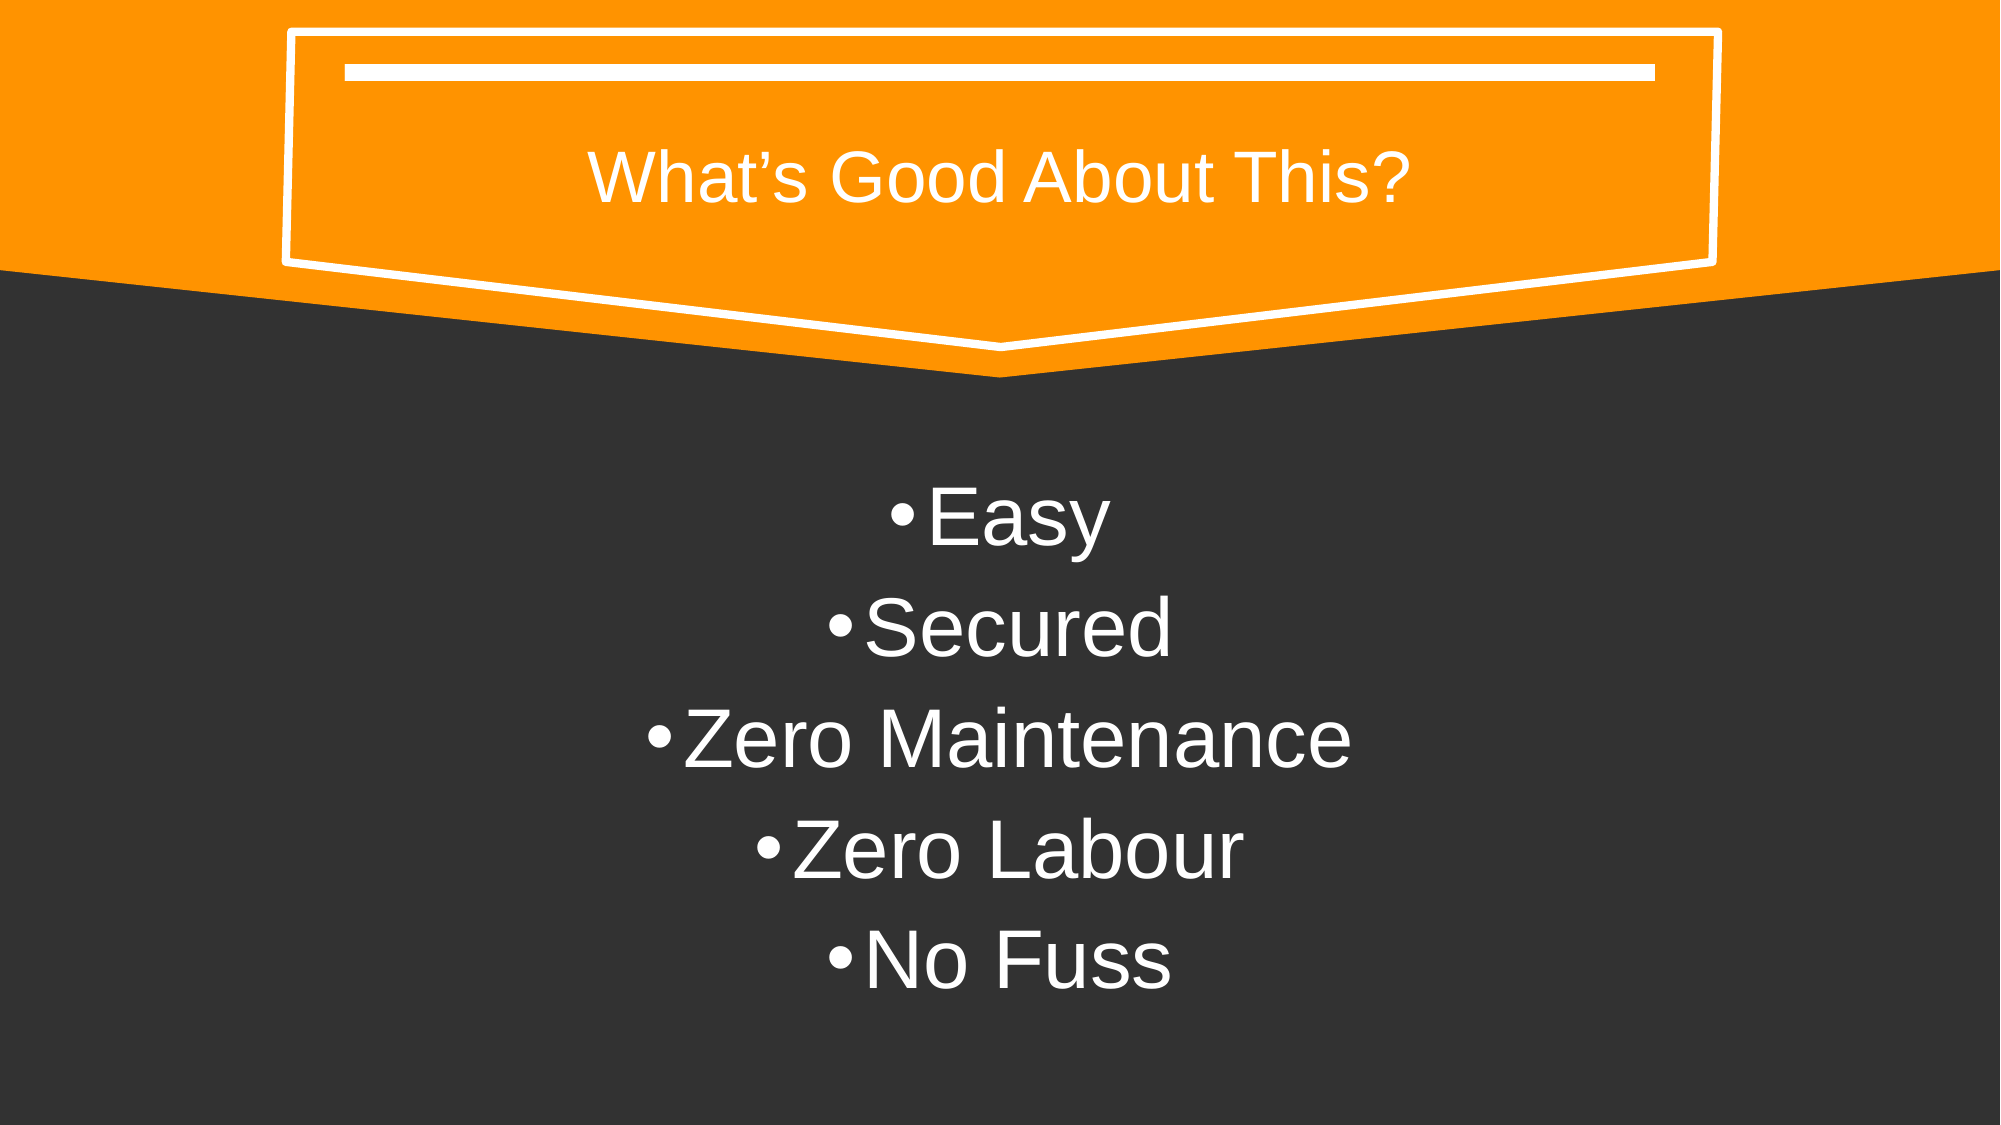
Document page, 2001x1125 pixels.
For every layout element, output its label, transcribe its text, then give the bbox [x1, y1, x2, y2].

list Easy Secured Zero Maintenance Zero Labour No Fuss [137, 466, 1863, 1089]
title What’s Good About This? [344, 80, 1655, 278]
